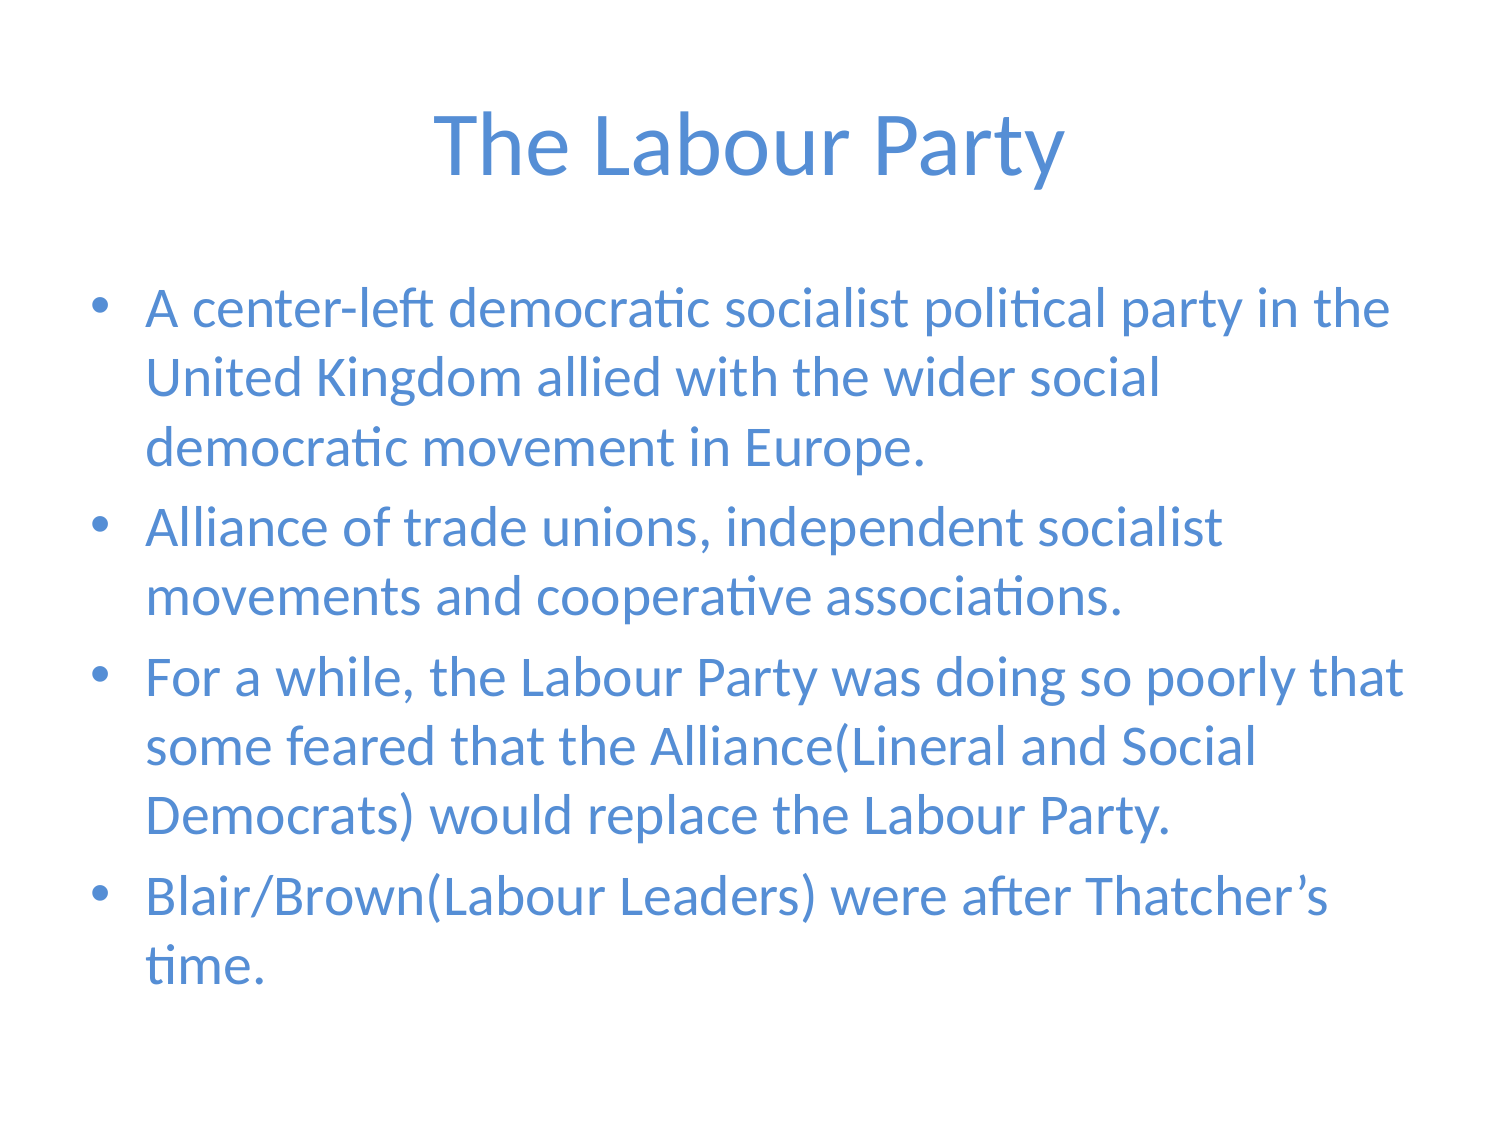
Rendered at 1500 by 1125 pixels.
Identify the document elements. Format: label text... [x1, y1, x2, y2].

title The Labour Party [74, 44, 1426, 233]
list A center-left democratic socialist political party in the United Kingdom allied with the wider social democratic movement in Europe. Alliance of trade unions, independent socialist movements and cooperative associations. For a while, the Labour Party was doing so poorly that some feared that the Alliance(Lineral and Social Democrats) would replace the Labour Party. Blair/Brown(Labour Leaders) were after Thatcher’s time. [74, 262, 1426, 1006]
